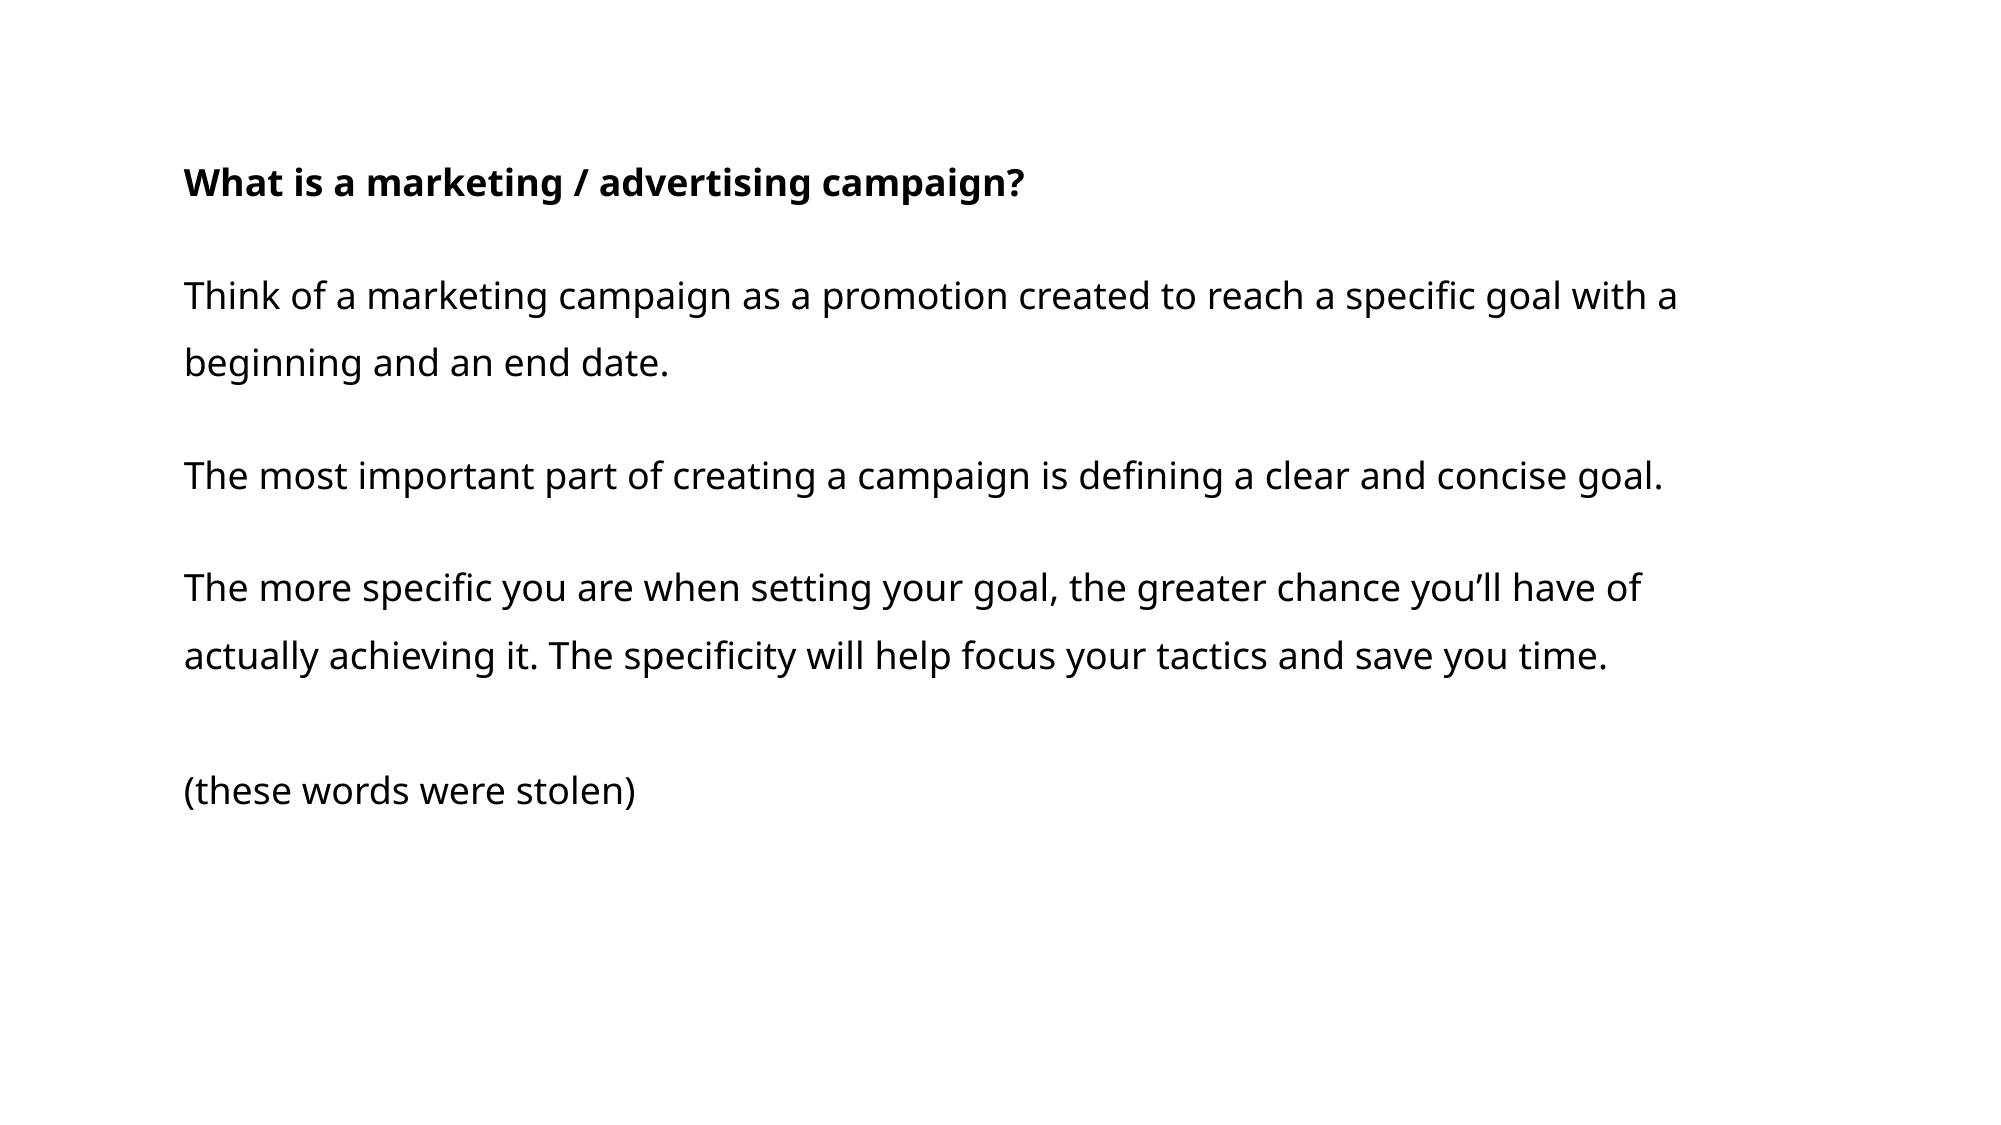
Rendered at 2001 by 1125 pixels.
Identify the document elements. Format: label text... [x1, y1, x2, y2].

text_box What is a marketing / advertising campaign? Think of a marketing campaign as a promotion created to reach a specific goal with a beginning and an end date. The most important part of creating a campaign is defining a clear and concise goal. The more specific you are when setting your goal, the greater chance you’ll have of actually achieving it. The specificity will help focus your tactics and save you time. (these words were stolen) [169, 151, 1702, 820]
